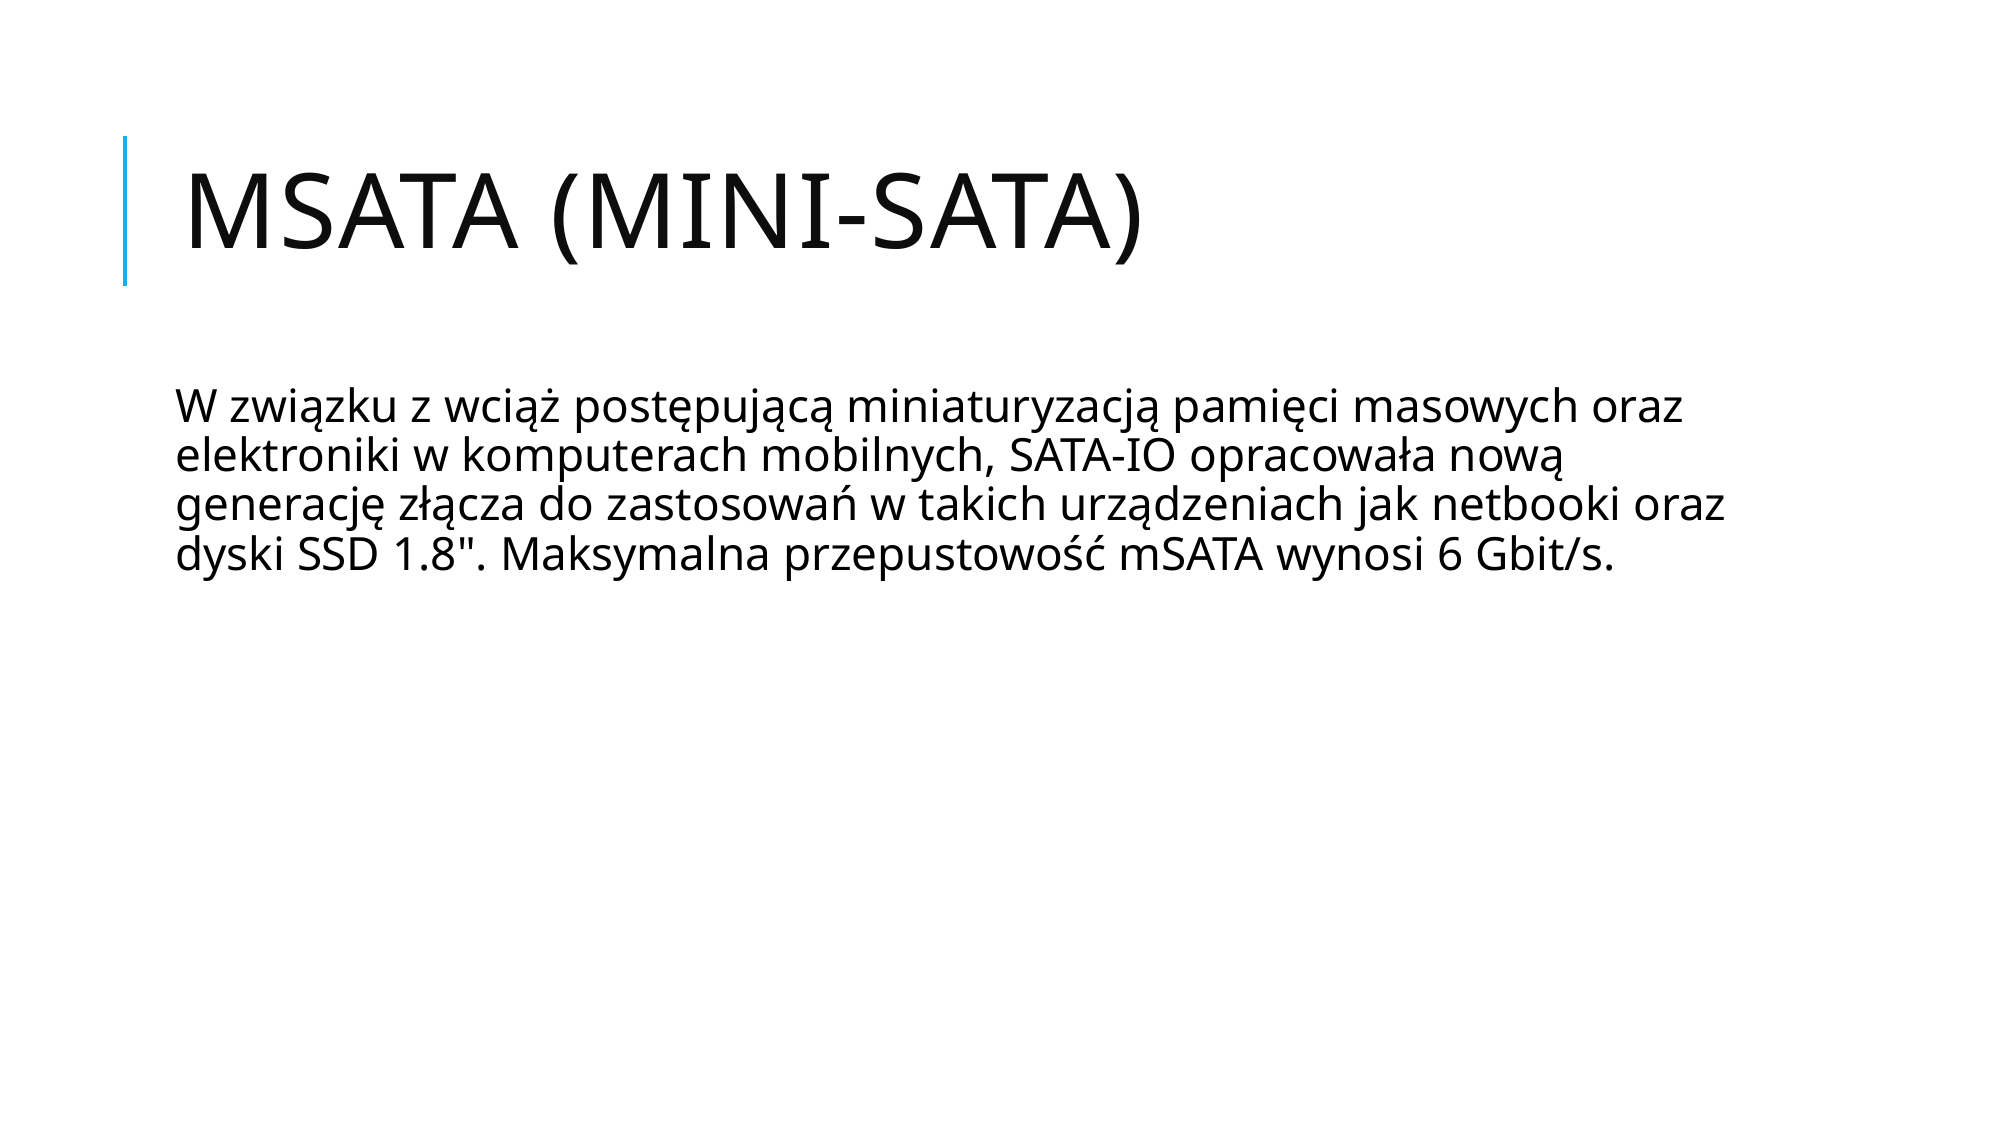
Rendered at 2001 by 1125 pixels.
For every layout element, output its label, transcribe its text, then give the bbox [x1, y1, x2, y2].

list W związku z wciąż postępującą miniaturyzacją pamięci masowych oraz elektroniki w komputerach mobilnych, SATA-IO opracowała nową generację złącza do zastosowań w takich urządzeniach jak netbooki oraz dyski SSD 1.8". Maksymalna przepustowość mSATA wynosi 6 Gbit/s. [168, 375, 1763, 1035]
title mSATA (mini-SATA) [168, 96, 1763, 342]
